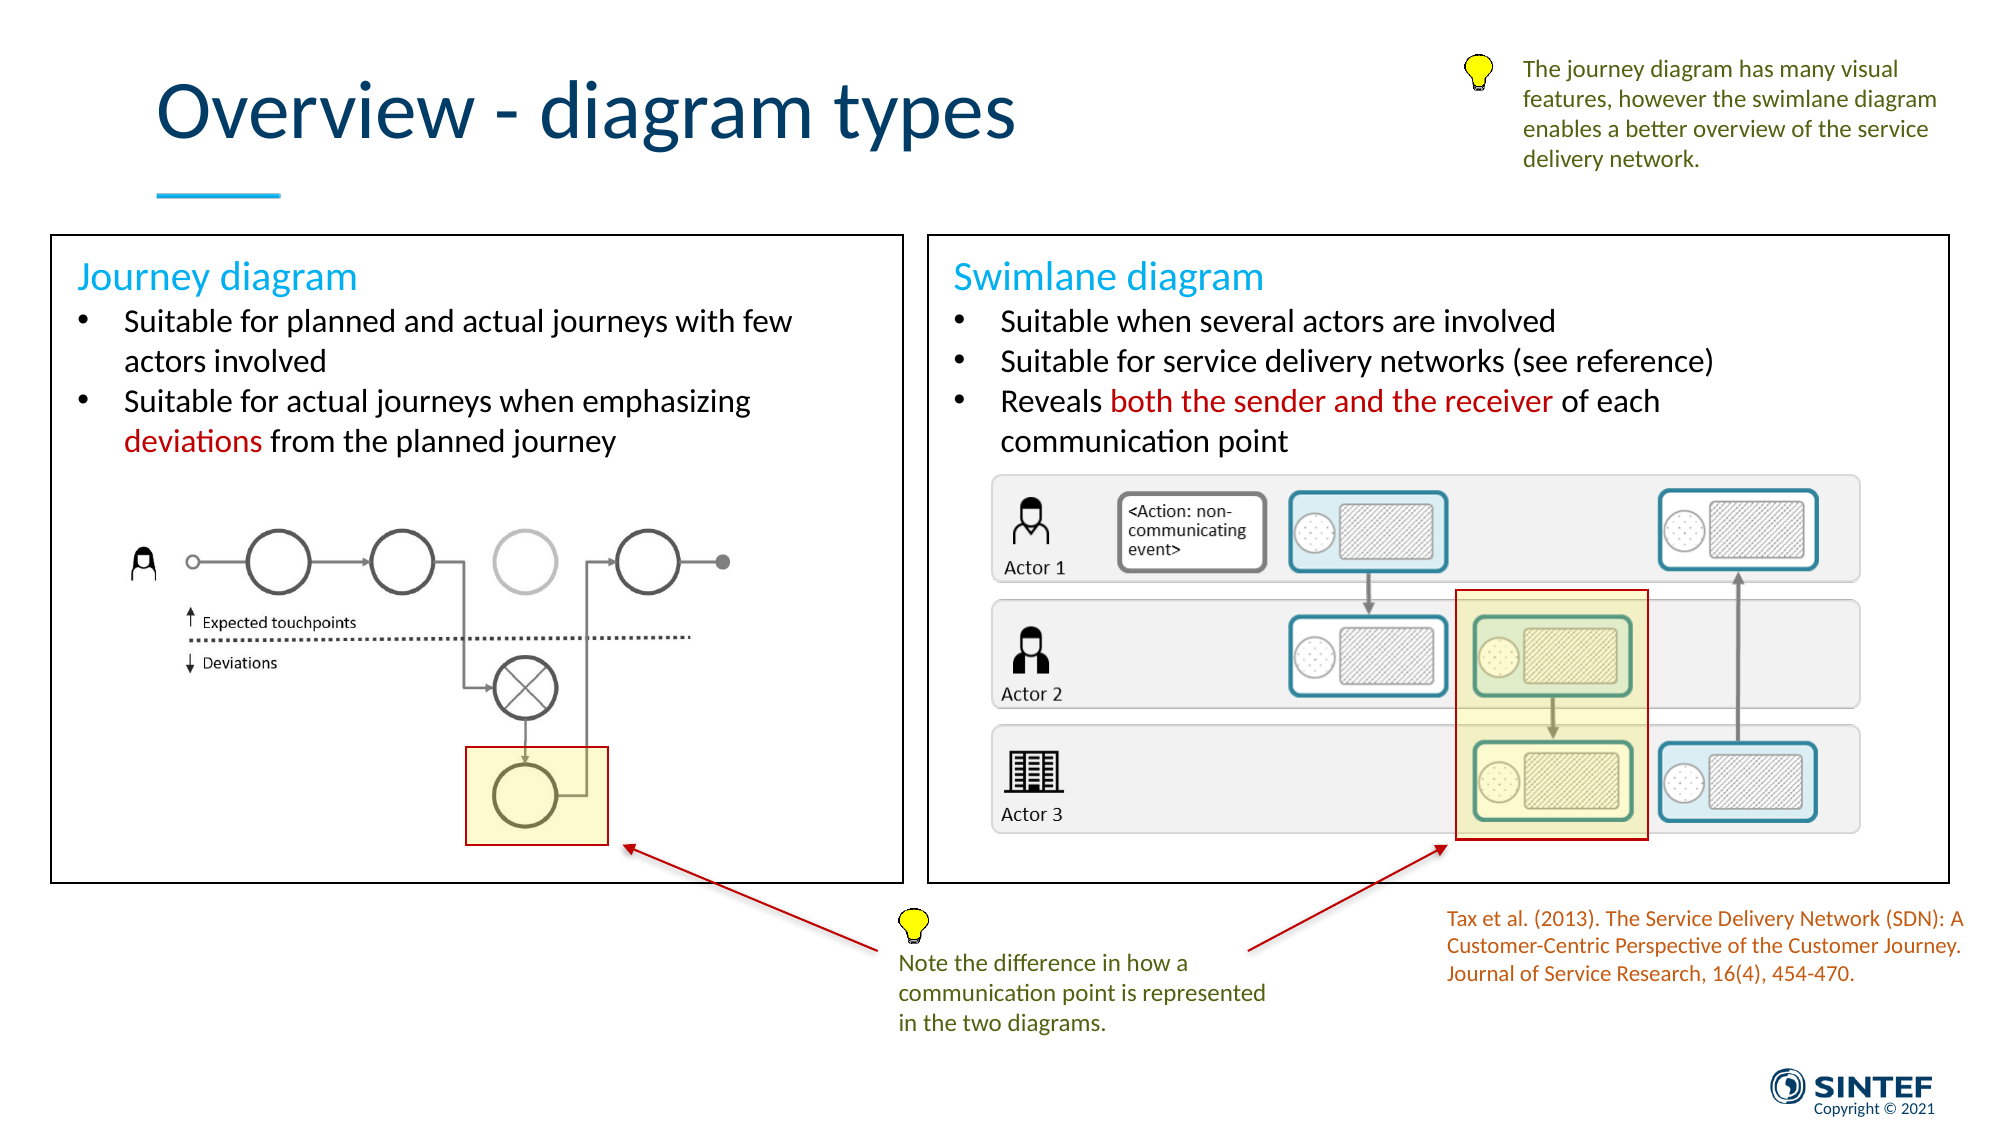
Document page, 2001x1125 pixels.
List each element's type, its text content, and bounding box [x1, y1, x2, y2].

title Overview - diagram types [156, 54, 1634, 200]
picture [898, 908, 929, 944]
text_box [622, 844, 878, 951]
text_box [50, 234, 904, 884]
text_box Journey diagram Suitable for planned and actual journeys with few actors involved Suitable for actual journeys when emphasizing deviations from the planned journey [62, 241, 841, 466]
picture [1464, 54, 1493, 91]
text_box Swimlane diagram Suitable when several actors are involved Suitable for service delivery networks (see reference) Reveals both the sender and the receiver of each communication point [938, 241, 1882, 466]
picture [127, 520, 734, 832]
text_box [465, 832, 609, 846]
picture [1770, 1068, 1932, 1104]
text_box [927, 234, 1950, 884]
text_box The journey diagram has many visual features, however the swimlane diagram enables a better overview of the service delivery network. [1508, 45, 1960, 180]
picture [988, 474, 1861, 840]
text_box Note the difference in how a communication point is represented in the two diagrams. [883, 939, 1288, 1044]
text_box Tax et al. (2013). The Service Delivery Network (SDN): A Customer-Centric Perspective of the Customer Journey. Journal of Service Research, 16(4), 454-470. [1432, 896, 1985, 994]
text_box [1247, 844, 1448, 951]
